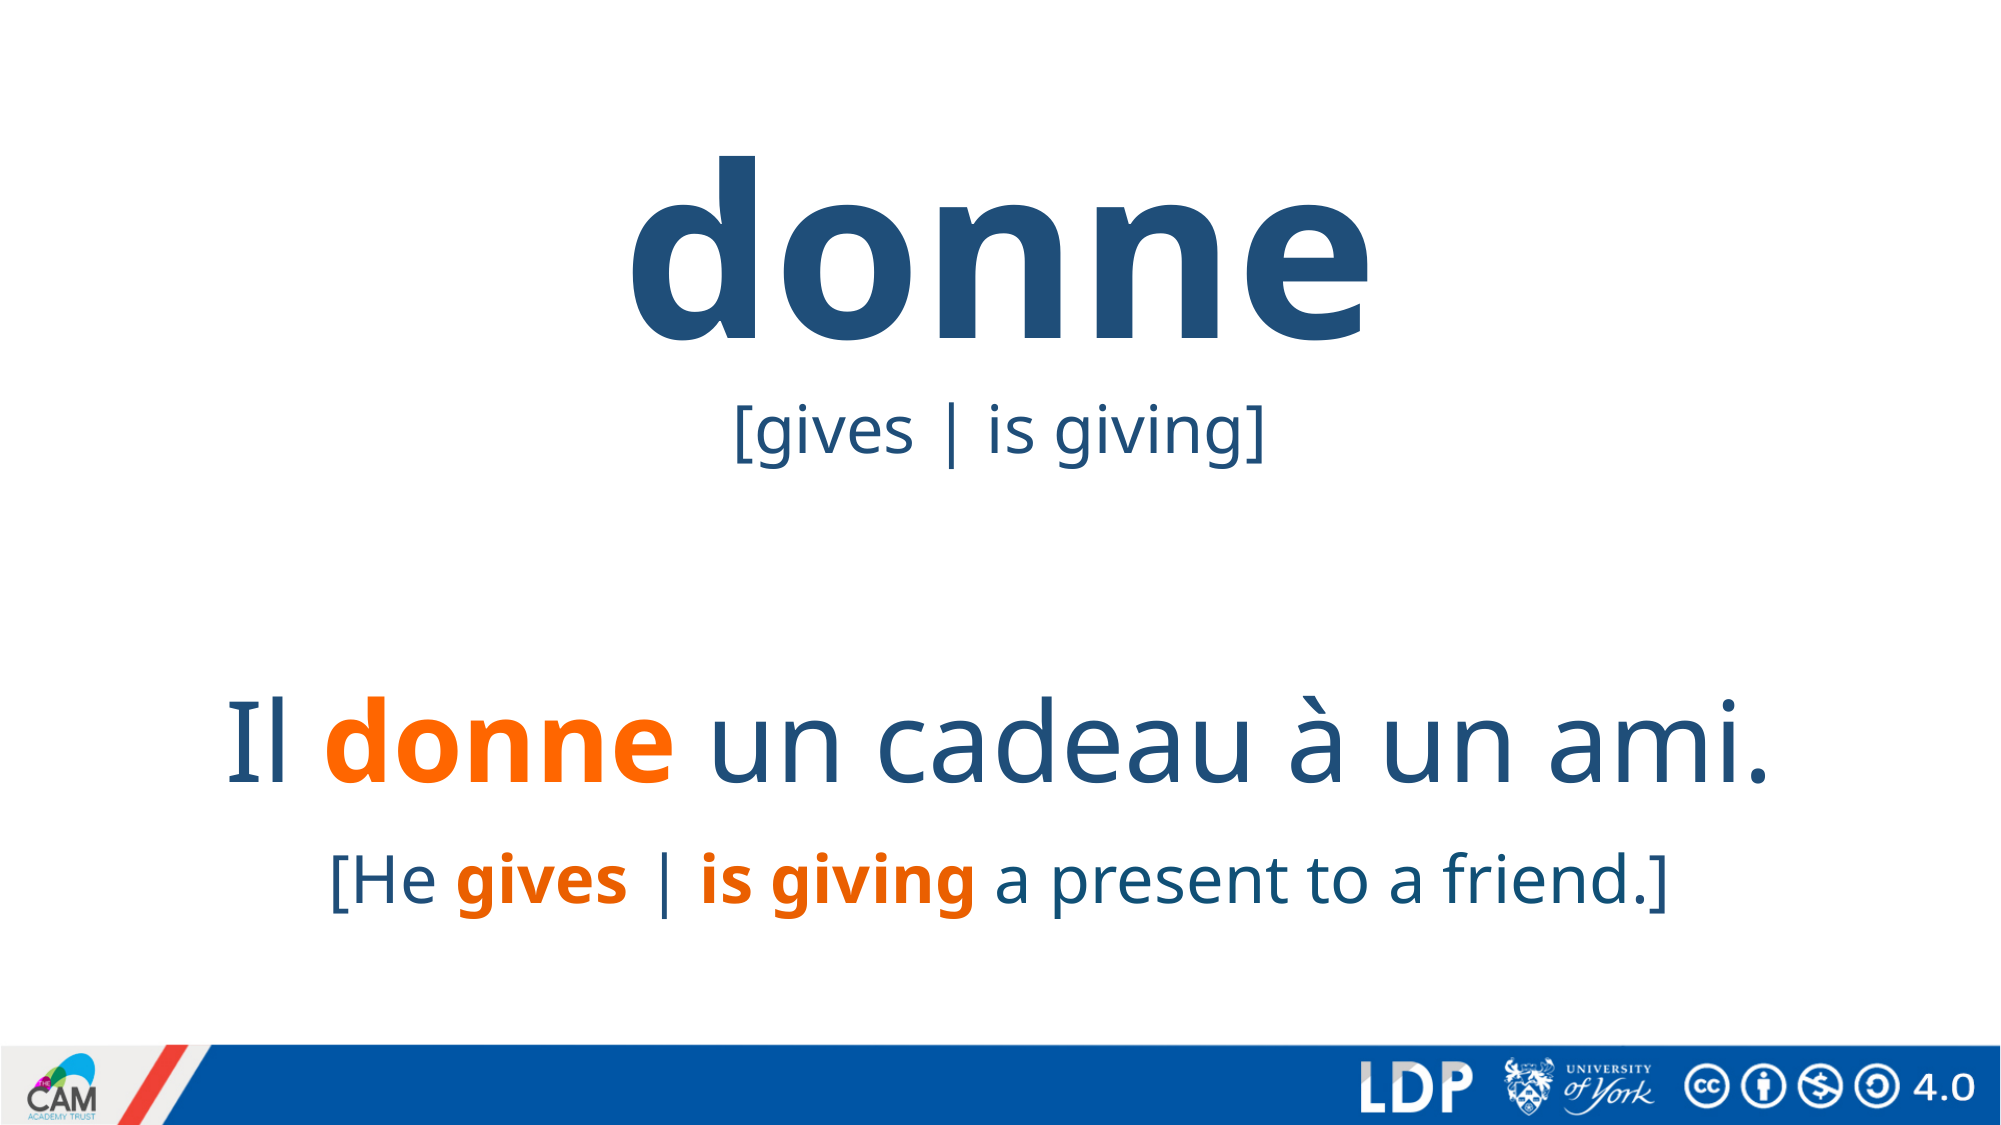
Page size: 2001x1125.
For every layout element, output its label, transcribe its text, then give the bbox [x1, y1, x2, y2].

text_box [gives | is giving] [0, 379, 2000, 475]
text_box Il donne un cadeau à un ami. [0, 662, 2000, 813]
text_box [He gives | is giving a present to a friend.] [0, 829, 2000, 924]
title donne [137, 152, 1863, 370]
picture [0, 0, 2001, 1125]
